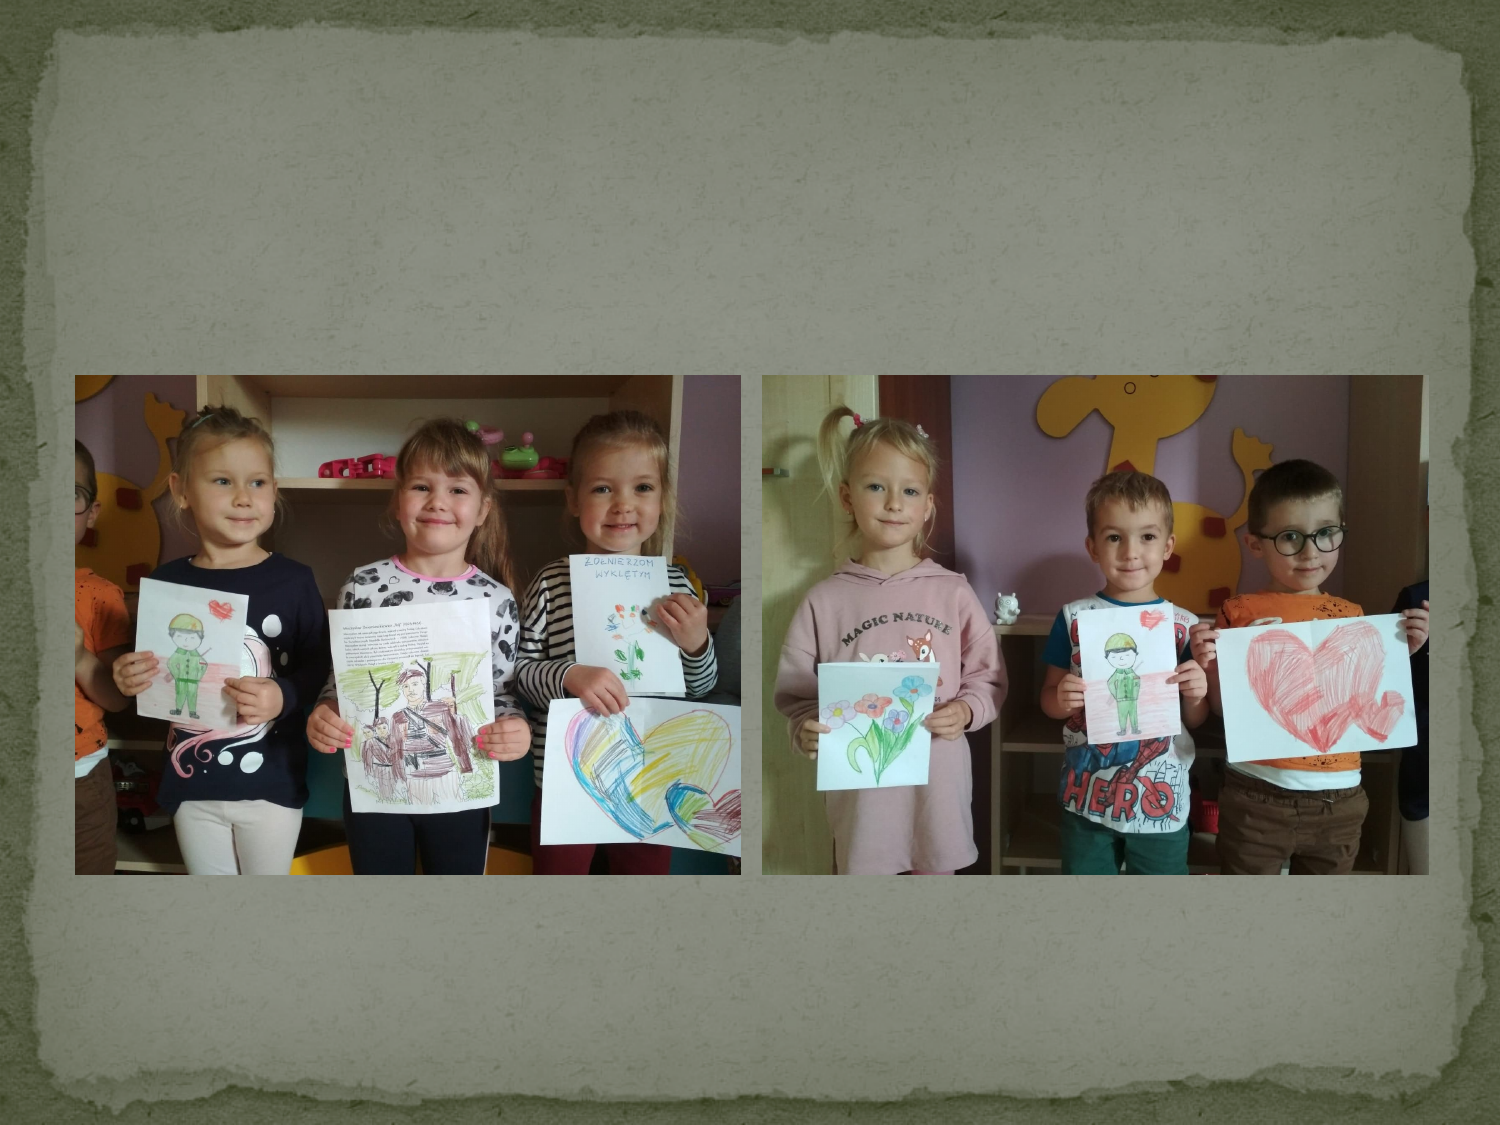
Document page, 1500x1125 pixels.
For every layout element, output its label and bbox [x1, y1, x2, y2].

list [77, 378, 740, 873]
list [765, 378, 1428, 873]
